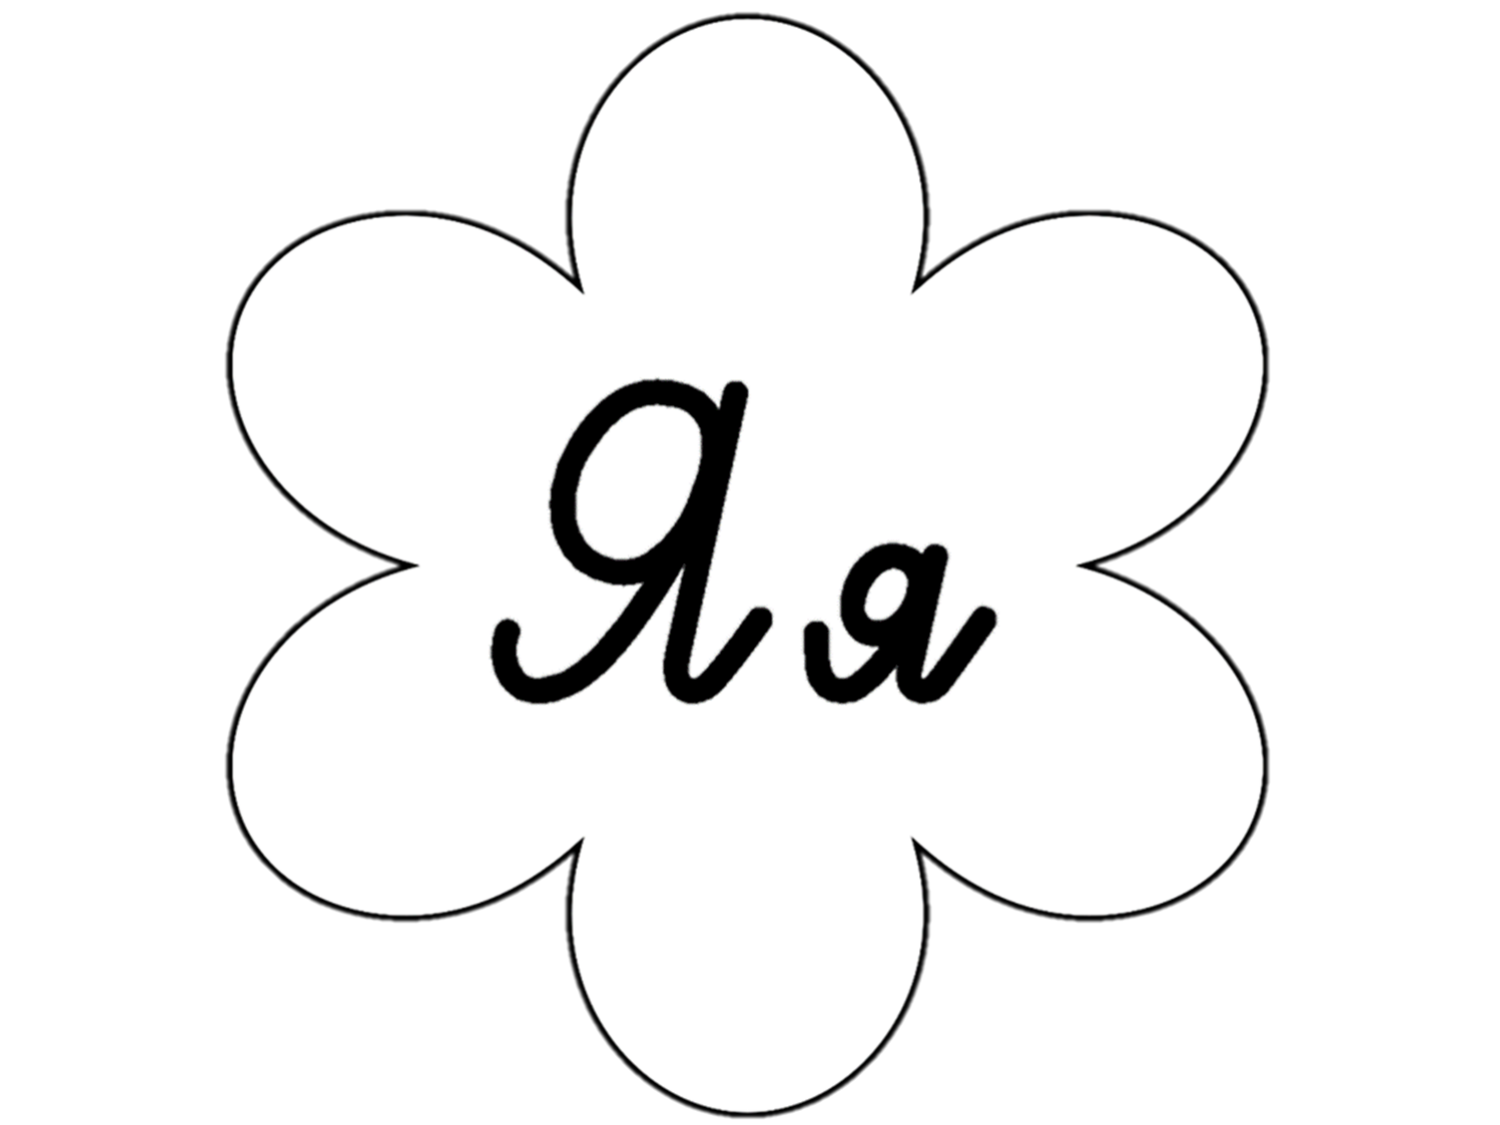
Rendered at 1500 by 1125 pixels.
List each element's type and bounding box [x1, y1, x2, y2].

picture [224, 0, 1276, 1125]
